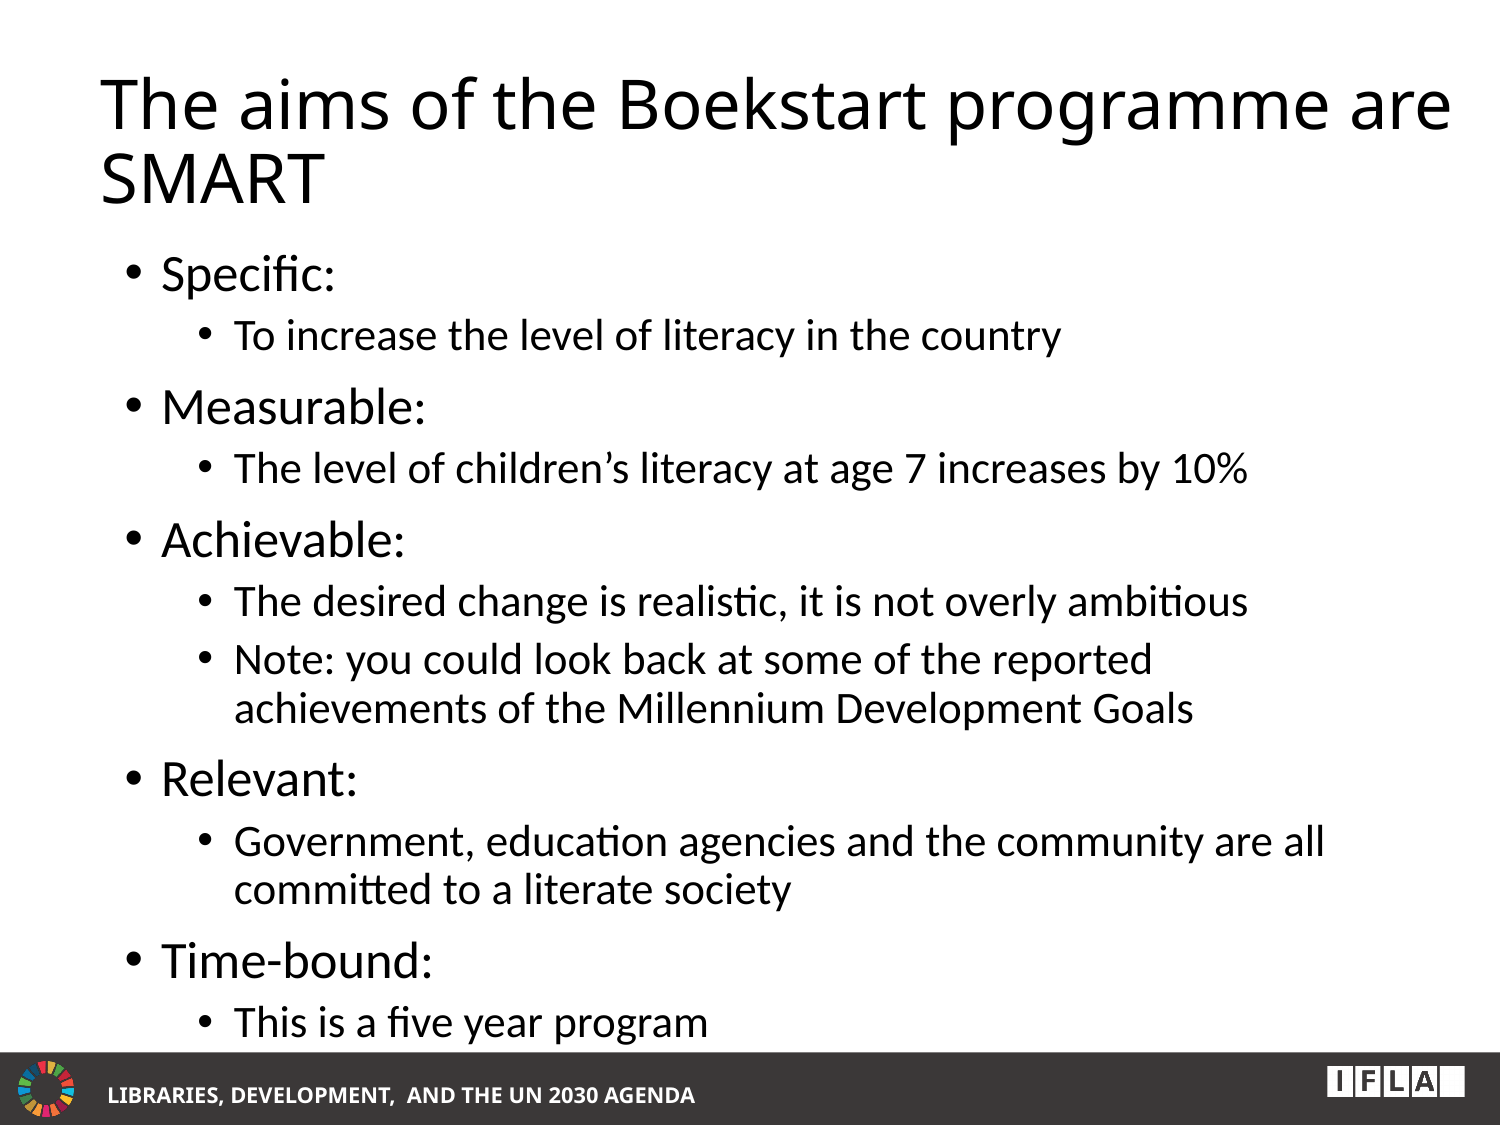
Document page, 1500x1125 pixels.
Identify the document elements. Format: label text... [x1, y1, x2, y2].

picture [1327, 1064, 1465, 1099]
title The aims of the Boekstart programme are SMART [85, 50, 1483, 239]
picture [18, 1061, 74, 1117]
list Specific: To increase the level of literacy in the country Measurable: The level of children’s literacy at age 7 increases by 10% Achievable: The desired change is realistic, it is not overly ambitious Note: you could look back at some of the reported achievements of the Millennium Development Goals Relevant: Government, education agencies and the community are all committed to a literate society Time-bound: This is a five year program [109, 239, 1483, 1060]
